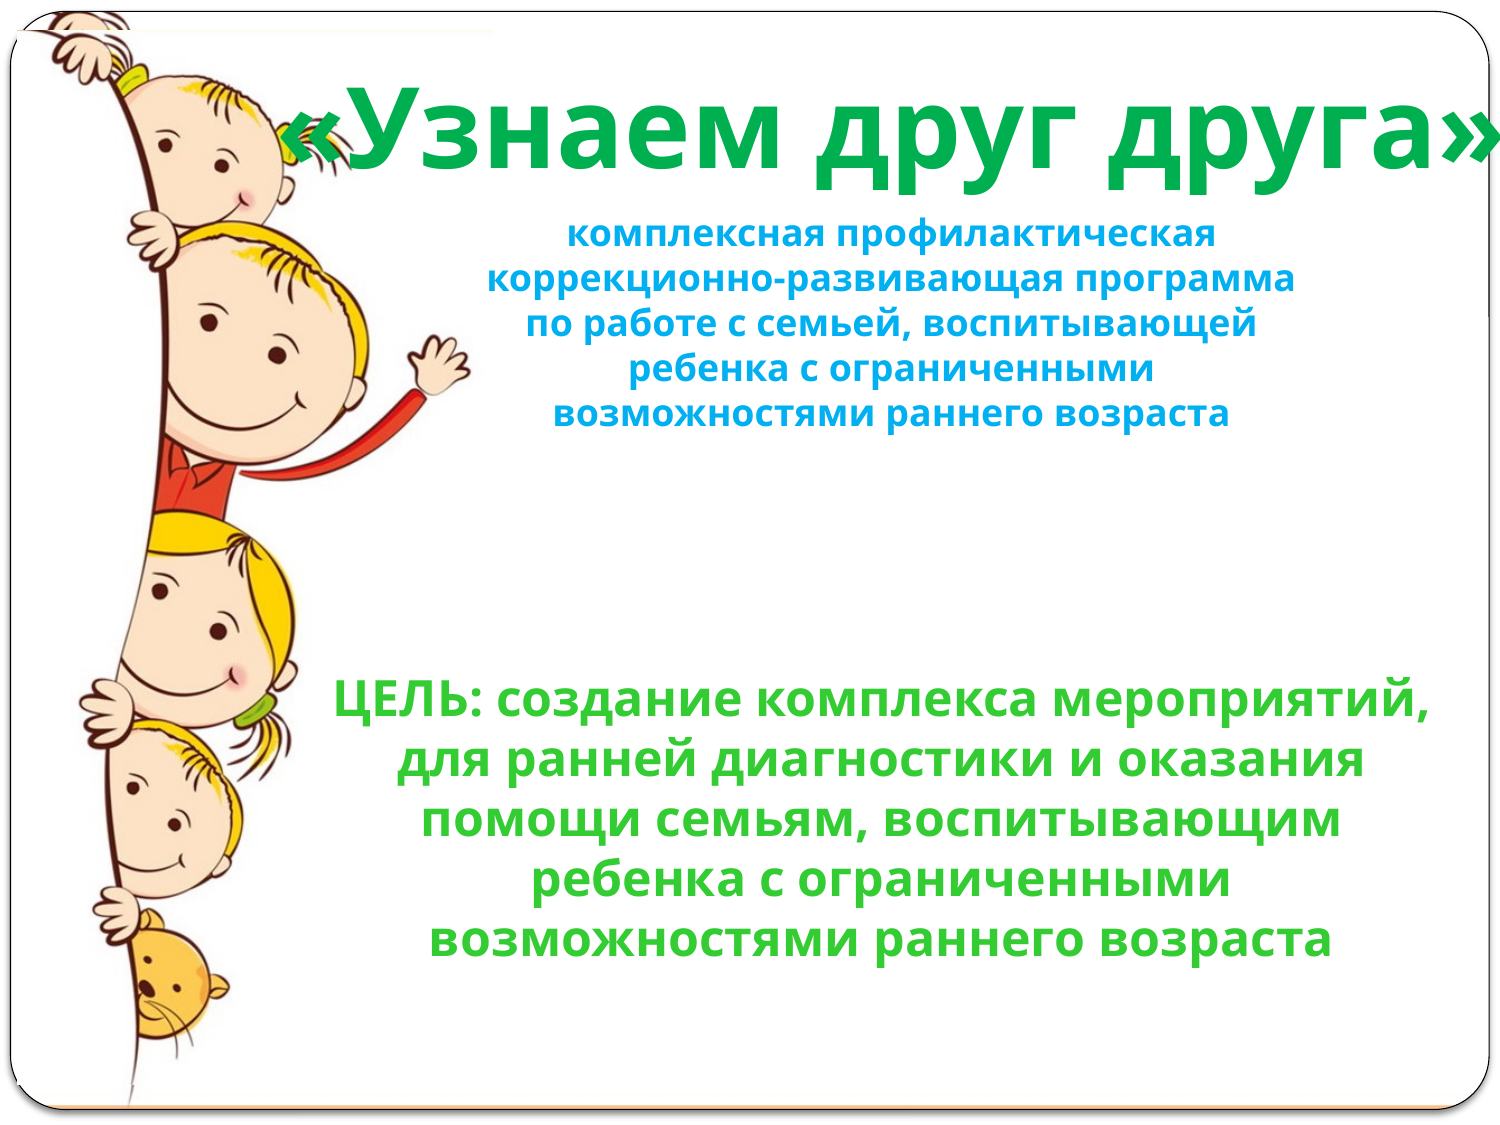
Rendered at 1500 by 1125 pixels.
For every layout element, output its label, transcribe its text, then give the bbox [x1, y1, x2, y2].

text_box ЦЕЛЬ: создание комплекса мероприятий, для ранней диагностики и оказания помощи семьям, воспитывающим ребенка с ограниченными возможностями раннего возраста [498, 658, 1461, 1034]
title «Узнаем друг друга» [1320, 68, 1500, 327]
list комплексная профилактическая коррекционно-развивающая программа по работе с семьей, воспитывающей ребенка с ограниченными возможностями раннего возраста [463, 24, 1320, 658]
picture [12, 12, 1488, 1108]
